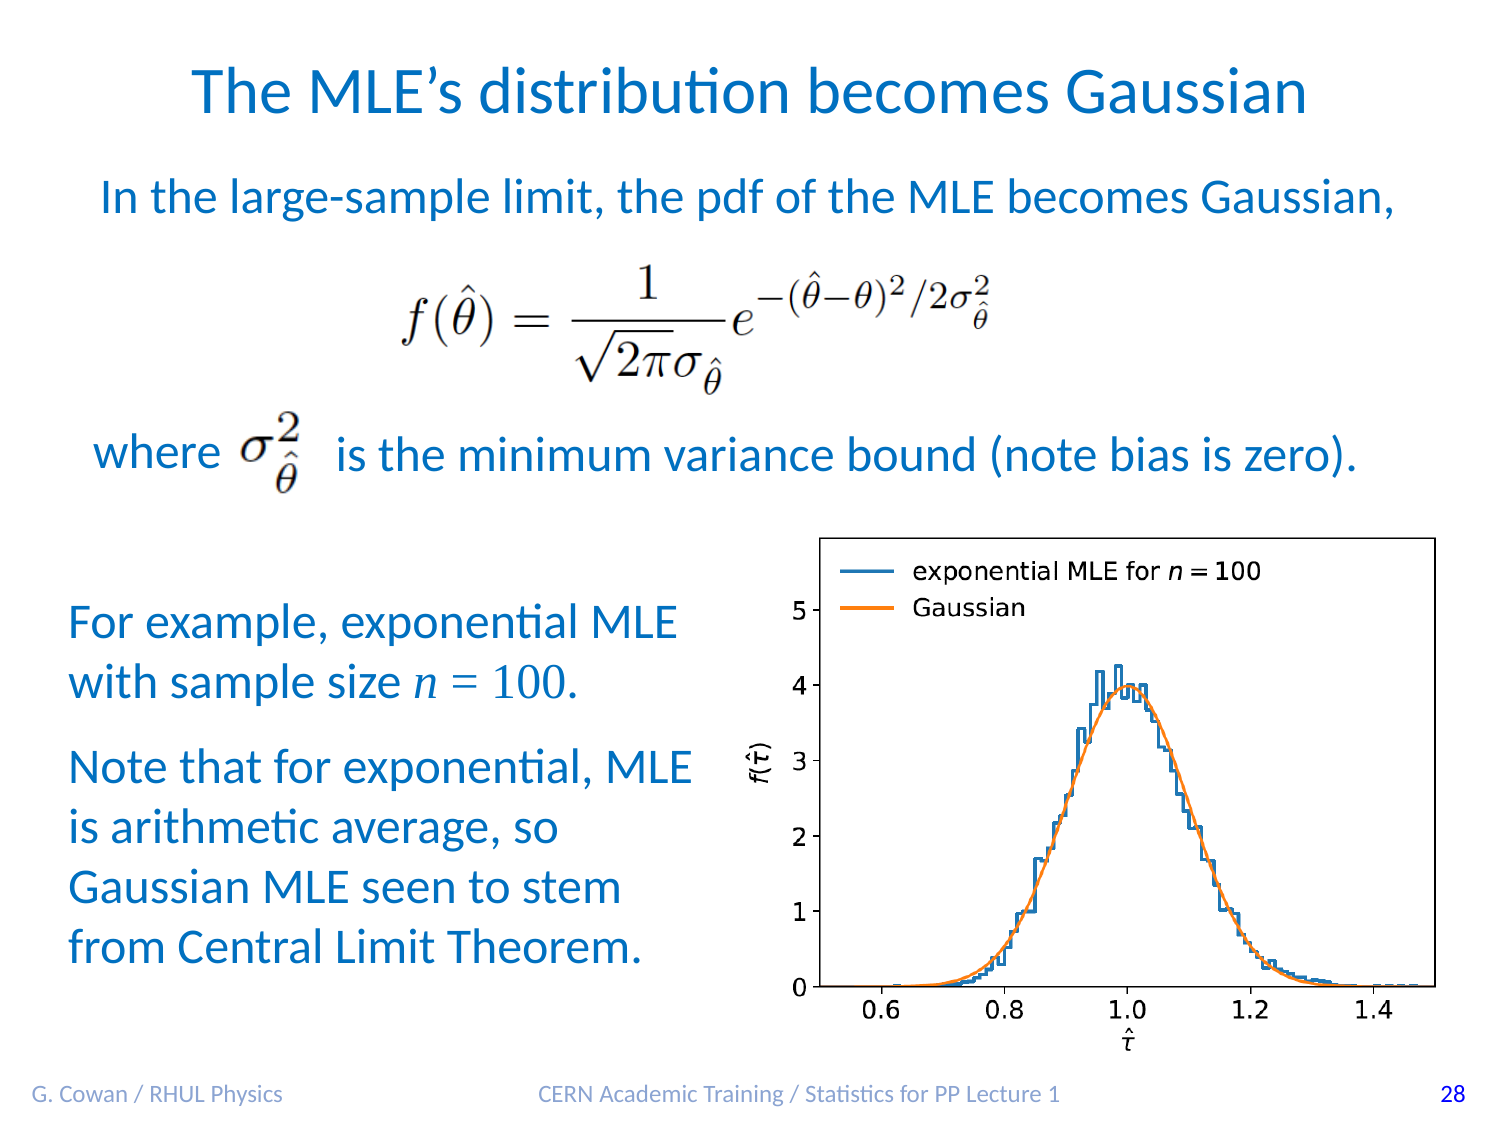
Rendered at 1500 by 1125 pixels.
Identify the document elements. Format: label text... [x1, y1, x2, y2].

slide_number 28 [1262, 1062, 1481, 1123]
text_box The MLE’s distribution becomes Gaussian [77, 39, 1424, 127]
text_box In the large-sample limit, the pdf of the MLE becomes Gaussian, [85, 156, 1466, 232]
picture [398, 251, 1000, 405]
text_box where [78, 411, 234, 486]
text_box For example, exponential MLE with sample size n = 100. Note that for exponential, MLE is arithmetic average, so Gaussian MLE seen to stem from Central Limit Theorem. [53, 580, 720, 981]
picture [725, 526, 1448, 1054]
slide_number G. Cowan / RHUL Physics [16, 1062, 338, 1123]
footer CERN Academic Training / Statistics for PP Lecture 1 [338, 1062, 1262, 1123]
text_box is the minimum variance bound (note bias is zero). [320, 414, 1374, 490]
picture [239, 396, 315, 507]
